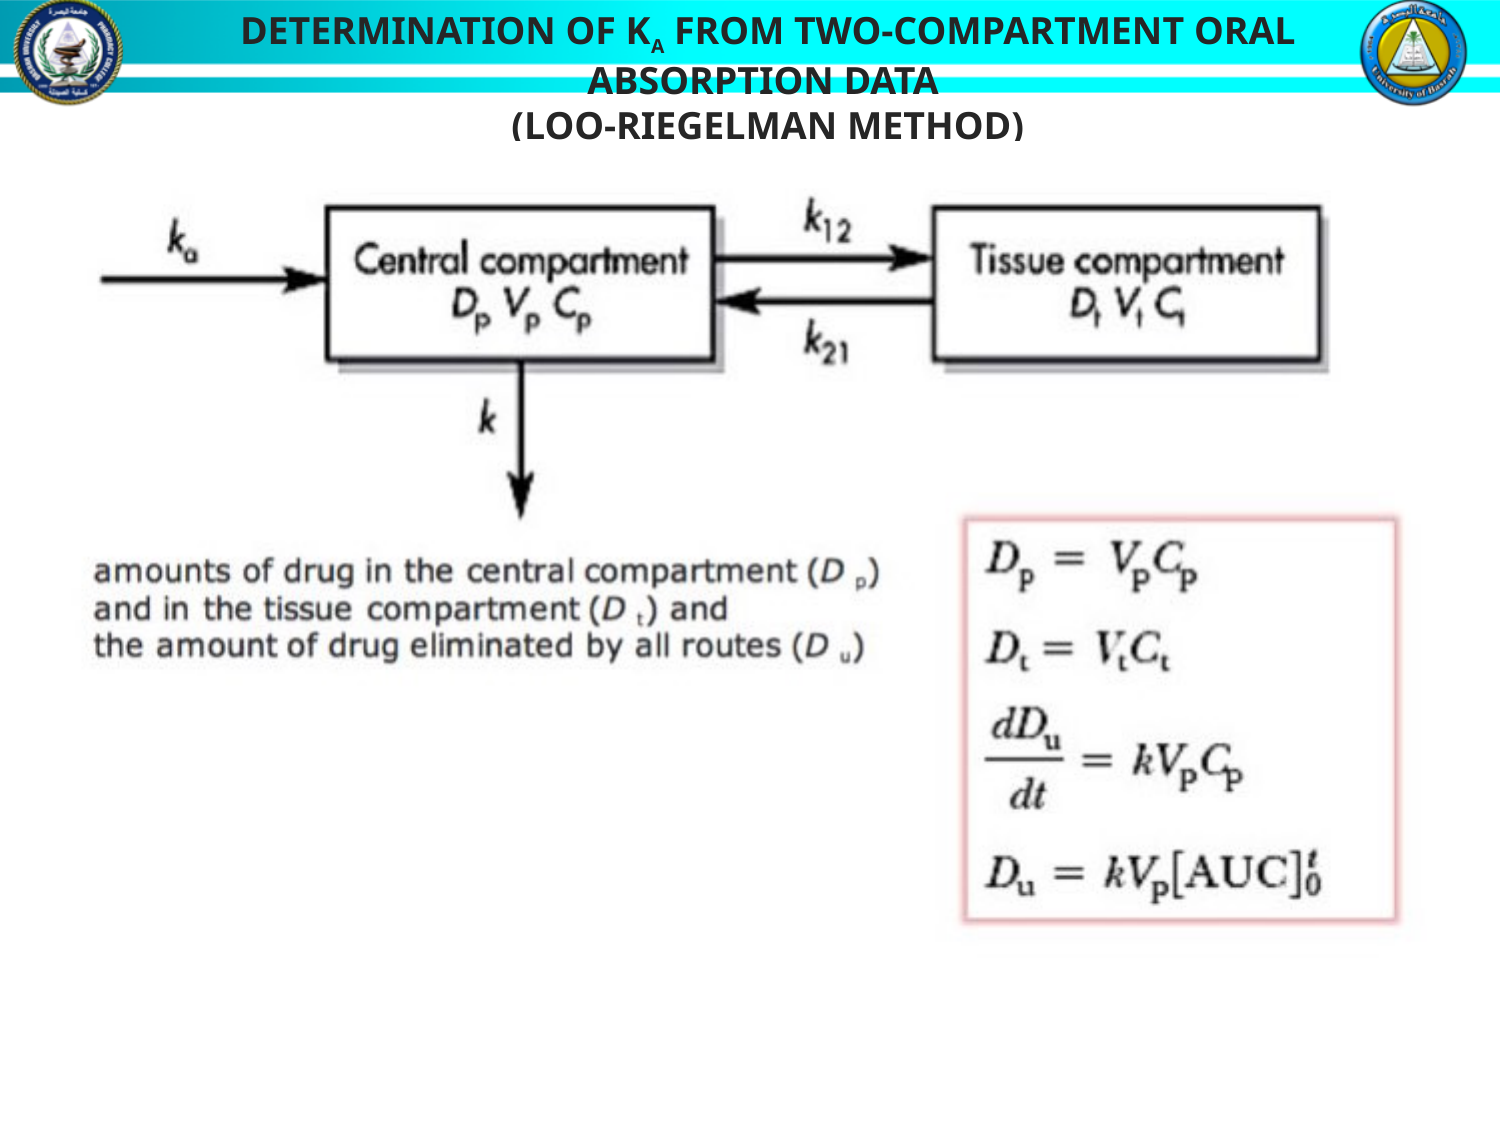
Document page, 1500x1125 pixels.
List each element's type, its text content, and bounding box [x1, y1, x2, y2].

picture [1349, 0, 1500, 113]
picture [66, 141, 1431, 982]
text_box DETERMINATION OF KA FROM TWO-COMPARTMENT ORAL ABSORPTION DATA (LOO-RIEGELMAN METHOD) [187, 0, 1349, 140]
picture [0, 0, 187, 113]
